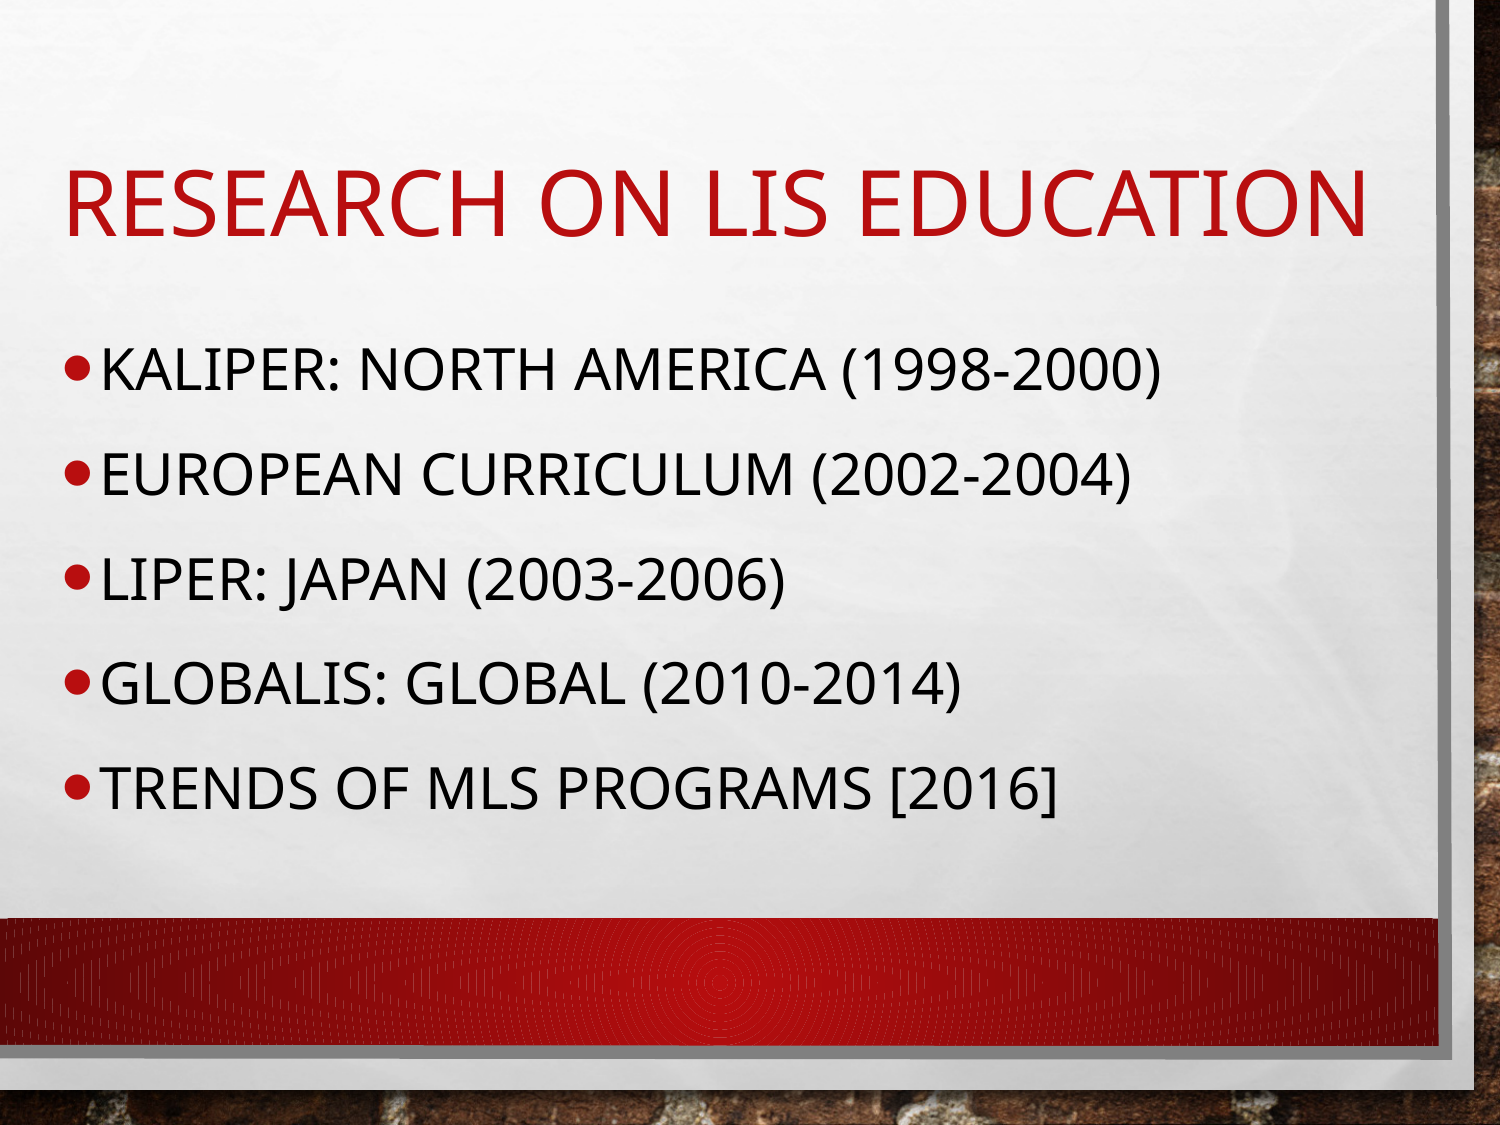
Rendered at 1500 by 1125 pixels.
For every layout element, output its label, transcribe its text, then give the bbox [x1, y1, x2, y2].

title Research on LIS Education [46, 112, 1426, 302]
picture [0, 0, 1500, 1125]
list KALIPER: North America (1998-2000) European Curriculum (2002-2004) Liper: Japan (2003-2006) GlobaLIS: Global (2010-2014) Trends of MLS programs [2016] [46, 338, 1364, 882]
